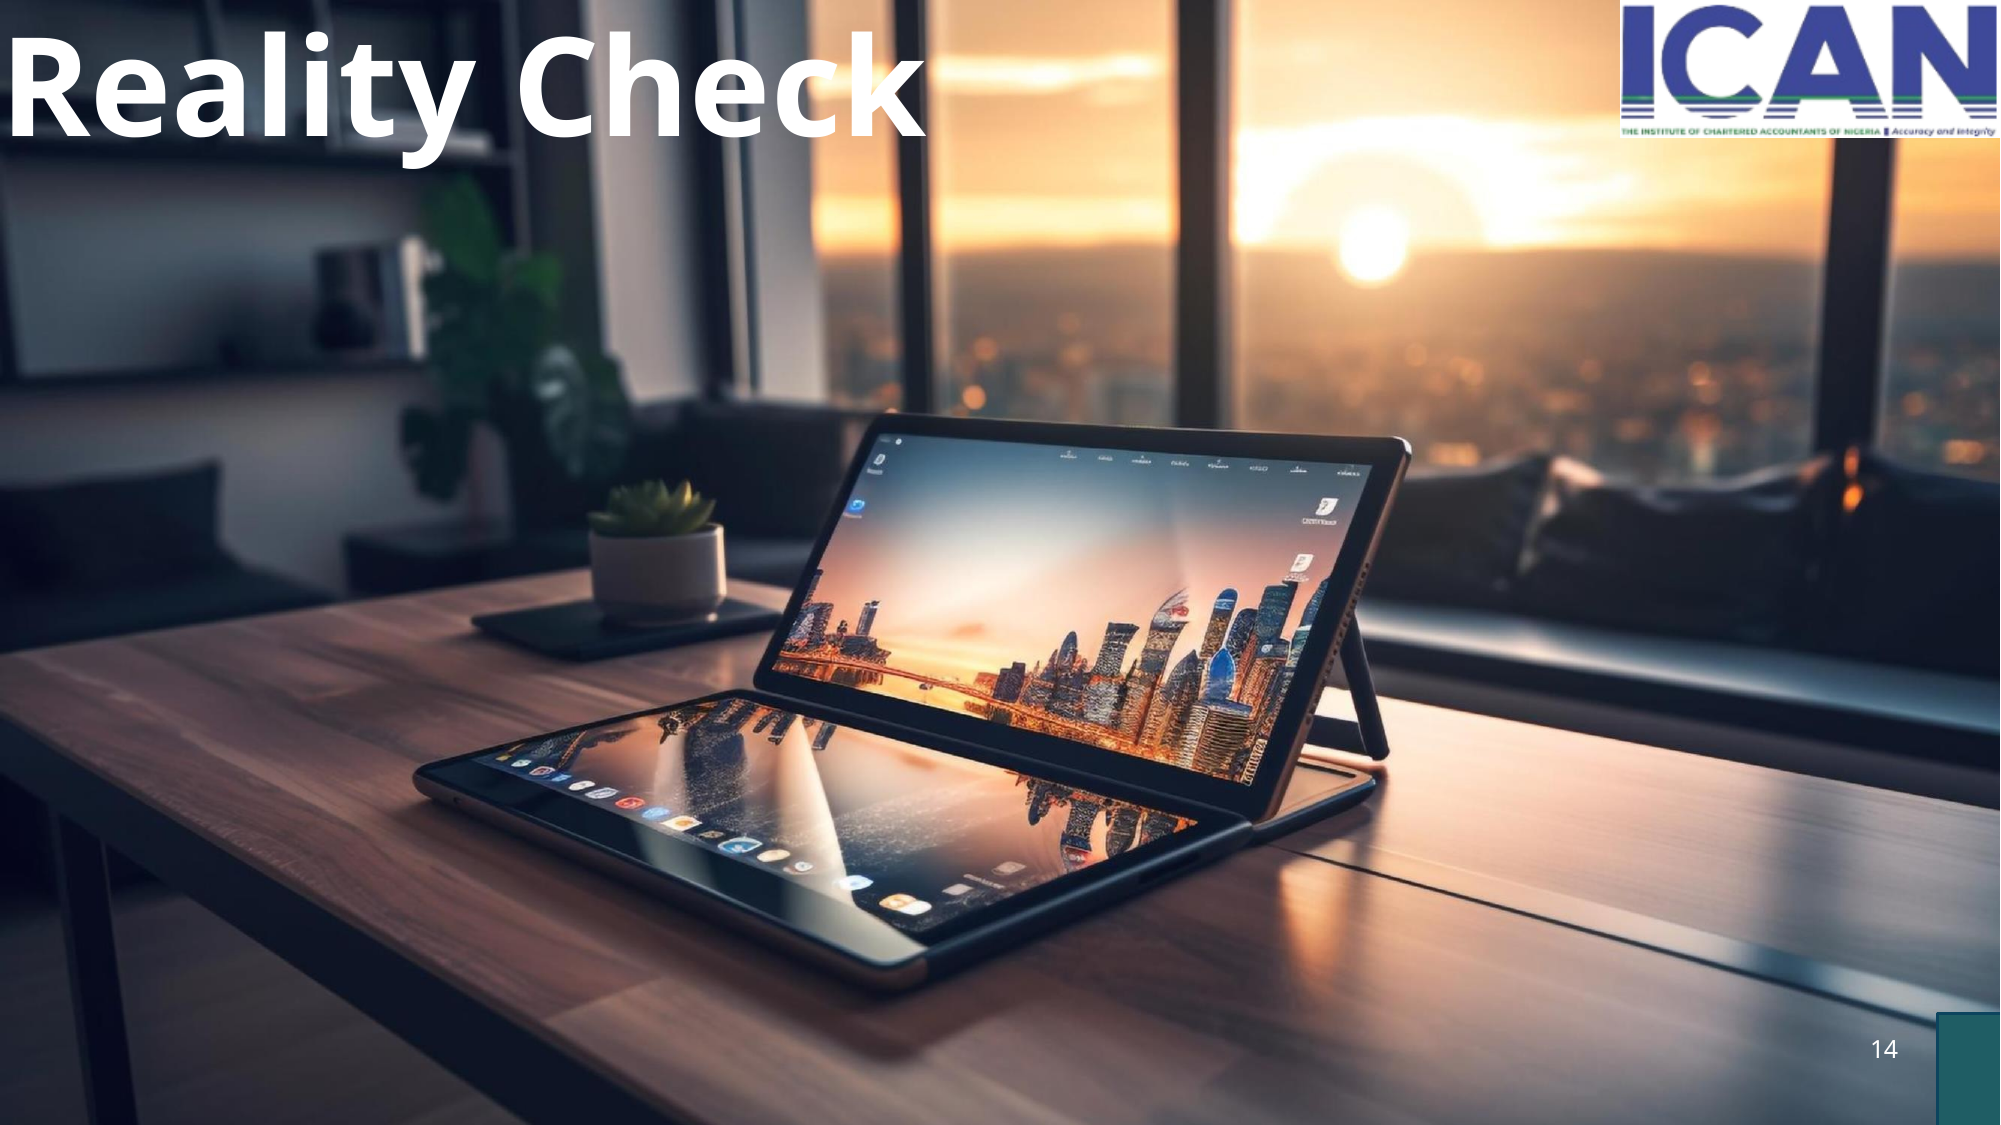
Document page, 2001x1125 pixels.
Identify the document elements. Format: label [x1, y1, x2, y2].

text_box [1935, 1011, 2000, 1125]
picture [0, 0, 2000, 1125]
